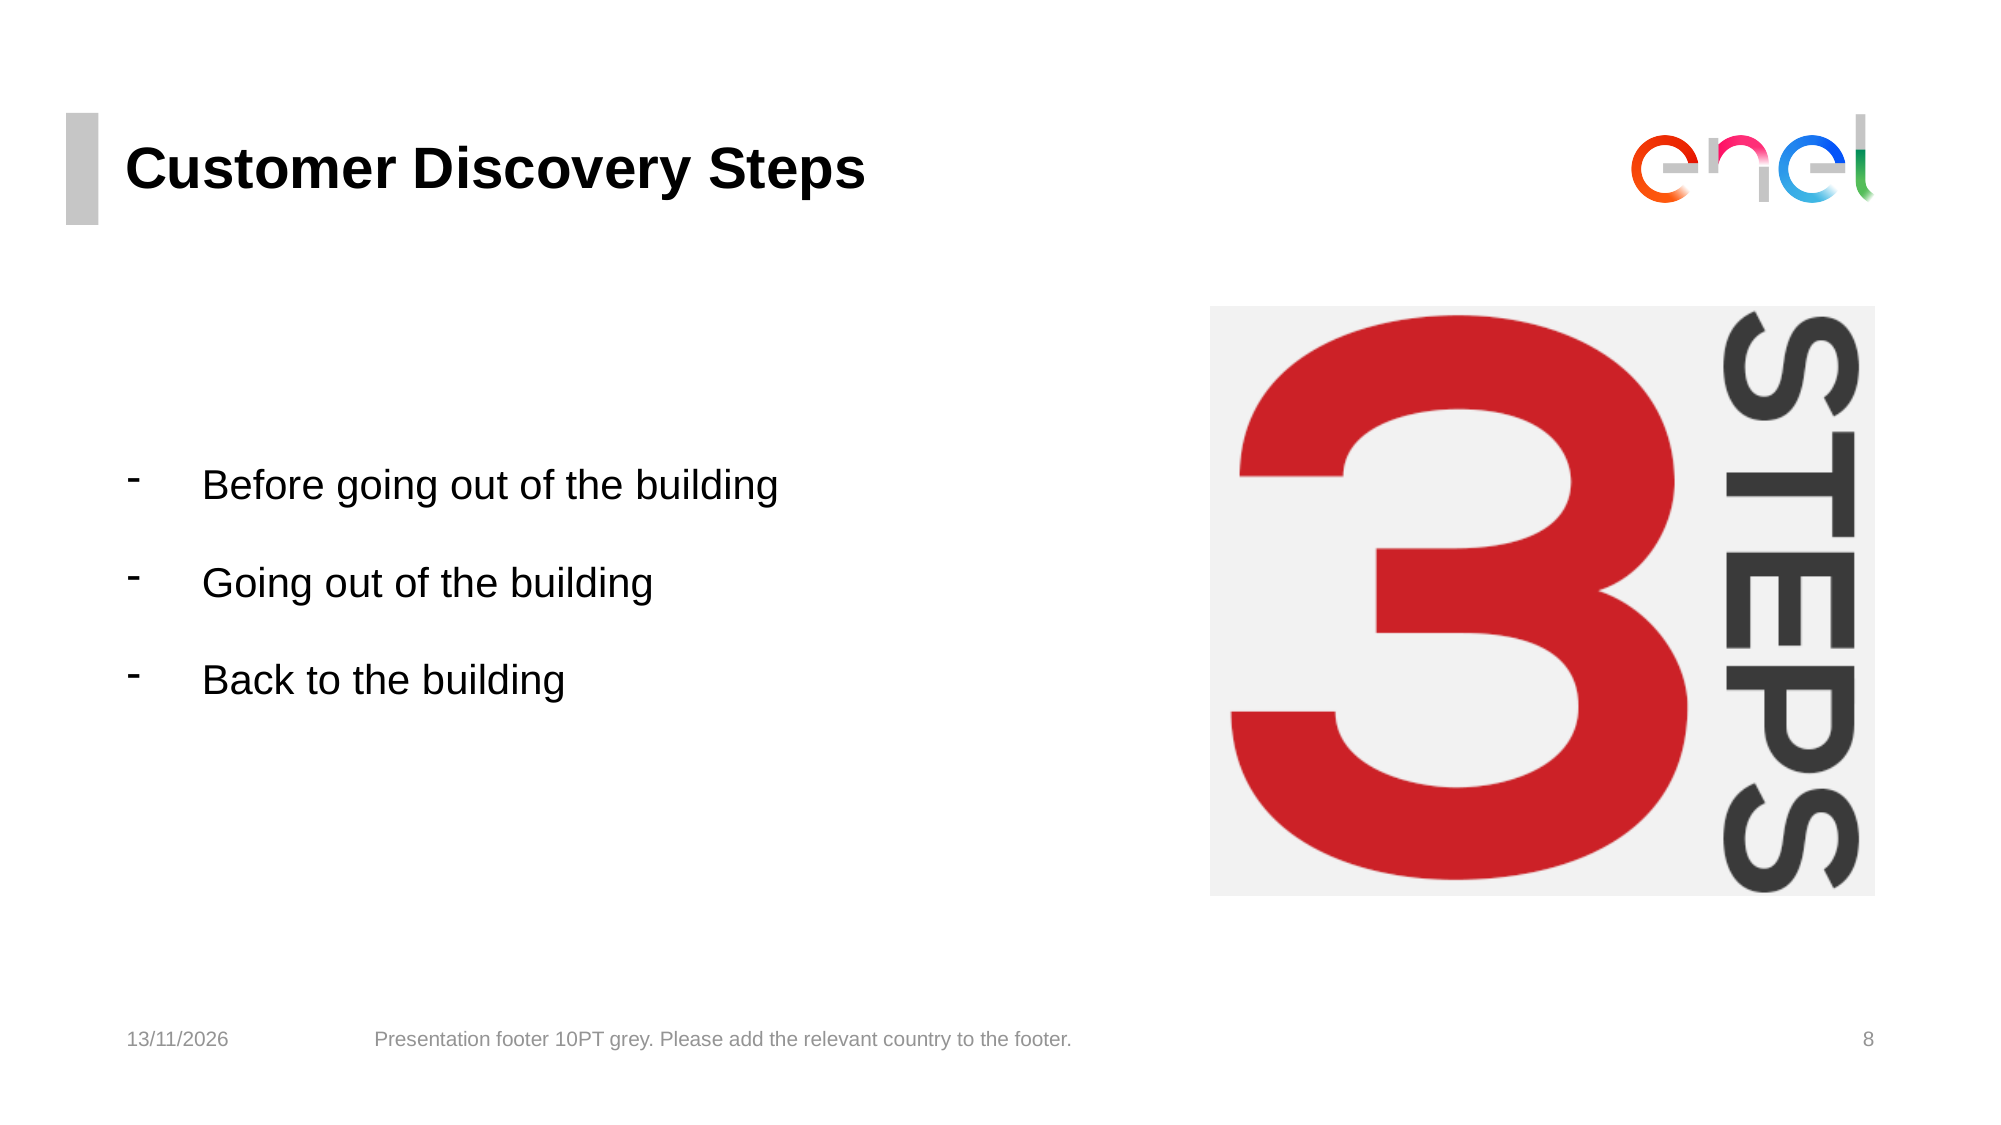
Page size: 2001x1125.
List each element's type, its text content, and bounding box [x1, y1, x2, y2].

footer Presentation footer 10PT grey. Please add the relevant country to the footer. [374, 1027, 1749, 1053]
picture [1631, 114, 1875, 203]
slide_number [126, 1027, 374, 1053]
list Before going out of the building Going out of the building Back to the building [125, 457, 1000, 752]
title Customer Discovery Steps [125, 138, 1499, 203]
picture [1210, 306, 1875, 896]
slide_number 8 [1749, 1027, 1875, 1053]
